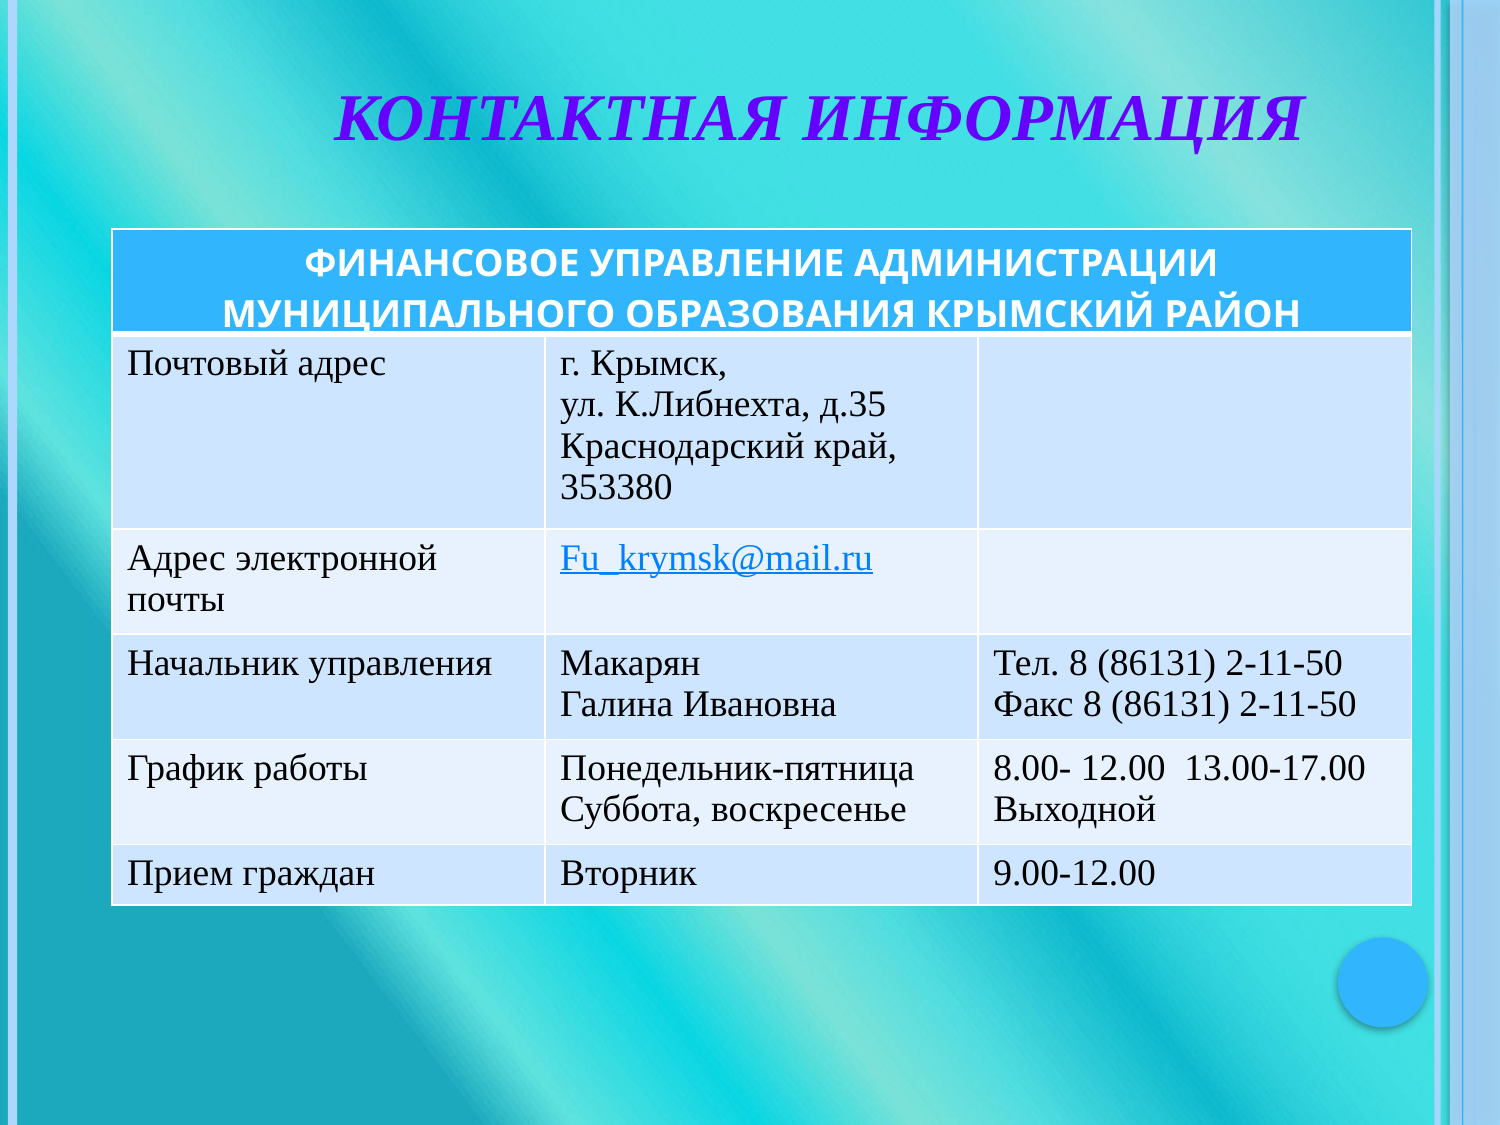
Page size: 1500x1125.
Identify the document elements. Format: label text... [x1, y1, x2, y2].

table_cell 8.00- 12.00 13.00-17.00 Выходной [979, 740, 1411, 844]
picture [1441, 0, 1449, 1125]
table_cell Прием граждан [113, 845, 544, 904]
table_cell Тел. 8 (86131) 2-11-50 Факс 8 (86131) 2-11-50 [979, 635, 1411, 739]
table_cell 11 [1434, 188, 1441, 585]
table_cell 9.00-12.00 [979, 845, 1411, 904]
table_cell Fu_krymsk@mail.ru [546, 530, 977, 633]
table_cell [979, 530, 1411, 633]
table_cell График работы [113, 740, 544, 844]
text_box КОНТАКТНАЯ ИНФОРМАЦИЯ [281, 66, 1360, 228]
picture [0, 0, 7, 1125]
table_header ФИНАНСОВОЕ УПРАВЛЕНИЕ АДМИНИСТРАЦИИ МУНИЦИПАЛЬНОГО ОБРАЗОВАНИЯ КРЫМСКИЙ РАЙОН [113, 230, 1411, 331]
table_cell Понедельник-пятница Суббота, воскресенье [546, 740, 977, 844]
table_cell Адрес электронной почты [113, 530, 544, 633]
table_cell Макарян Галина Ивановна [546, 635, 977, 739]
table_cell Почтовый адрес [113, 337, 544, 528]
table_cell 2,8 [1449, 0, 1461, 5]
table_cell Вторник [546, 845, 977, 904]
table_cell 2,8 [1477, 0, 1500, 5]
picture [18, 0, 1434, 1125]
table_cell г. Крымск, ул. К.Либнехта, д.35 Краснодарский край, 353380 [546, 337, 977, 528]
table_cell Начальник управления [113, 635, 544, 739]
table_cell [979, 337, 1411, 528]
